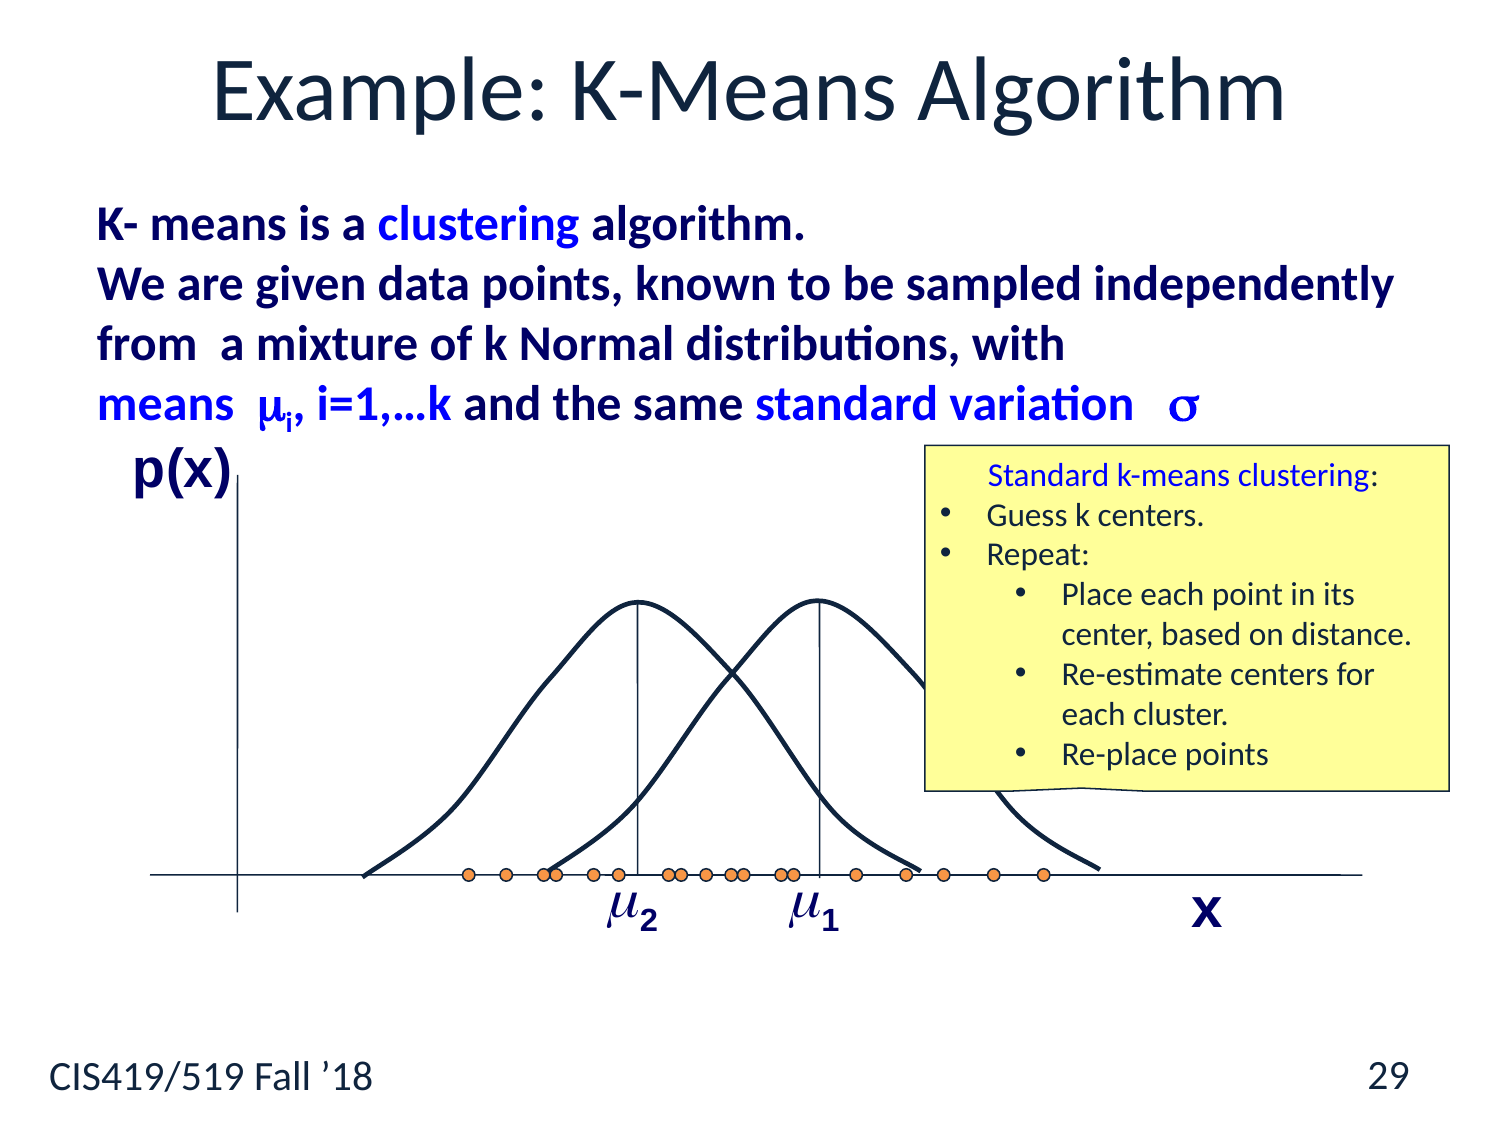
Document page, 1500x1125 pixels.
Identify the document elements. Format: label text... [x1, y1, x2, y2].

text_box [987, 868, 1000, 882]
text_box [937, 868, 950, 882]
text_box Standard k-means clustering: Guess k centers. Repeat: Place each point in its center, based on distance. Re-estimate centers for each cluster. Re-place points [924, 445, 1450, 792]
text_box [499, 868, 513, 882]
text_box [671, 869, 675, 881]
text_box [595, 862, 666, 938]
text_box [675, 868, 688, 882]
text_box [777, 862, 844, 938]
text_box [638, 602, 732, 799]
text_box [462, 868, 475, 882]
text_box [549, 801, 637, 876]
text_box [367, 602, 637, 874]
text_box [126, 436, 238, 507]
text_box [849, 868, 863, 882]
text_box [638, 600, 1100, 875]
text_box [724, 868, 738, 882]
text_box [1182, 884, 1232, 934]
title Example: K-Means Algorithm [112, 5, 1388, 163]
text_box [1037, 868, 1050, 882]
text_box K- means is a clustering algorithm. We are given data points, known to be sampled independently from a mixture of k Normal distributions, with means i, i=1,…k and the same standard variation  [82, 182, 1422, 446]
text_box [899, 868, 913, 882]
slide_number 29 [1074, 1042, 1425, 1103]
text_box [537, 868, 550, 882]
text_box [699, 868, 713, 882]
text_box [737, 868, 750, 882]
text_box [550, 868, 563, 882]
